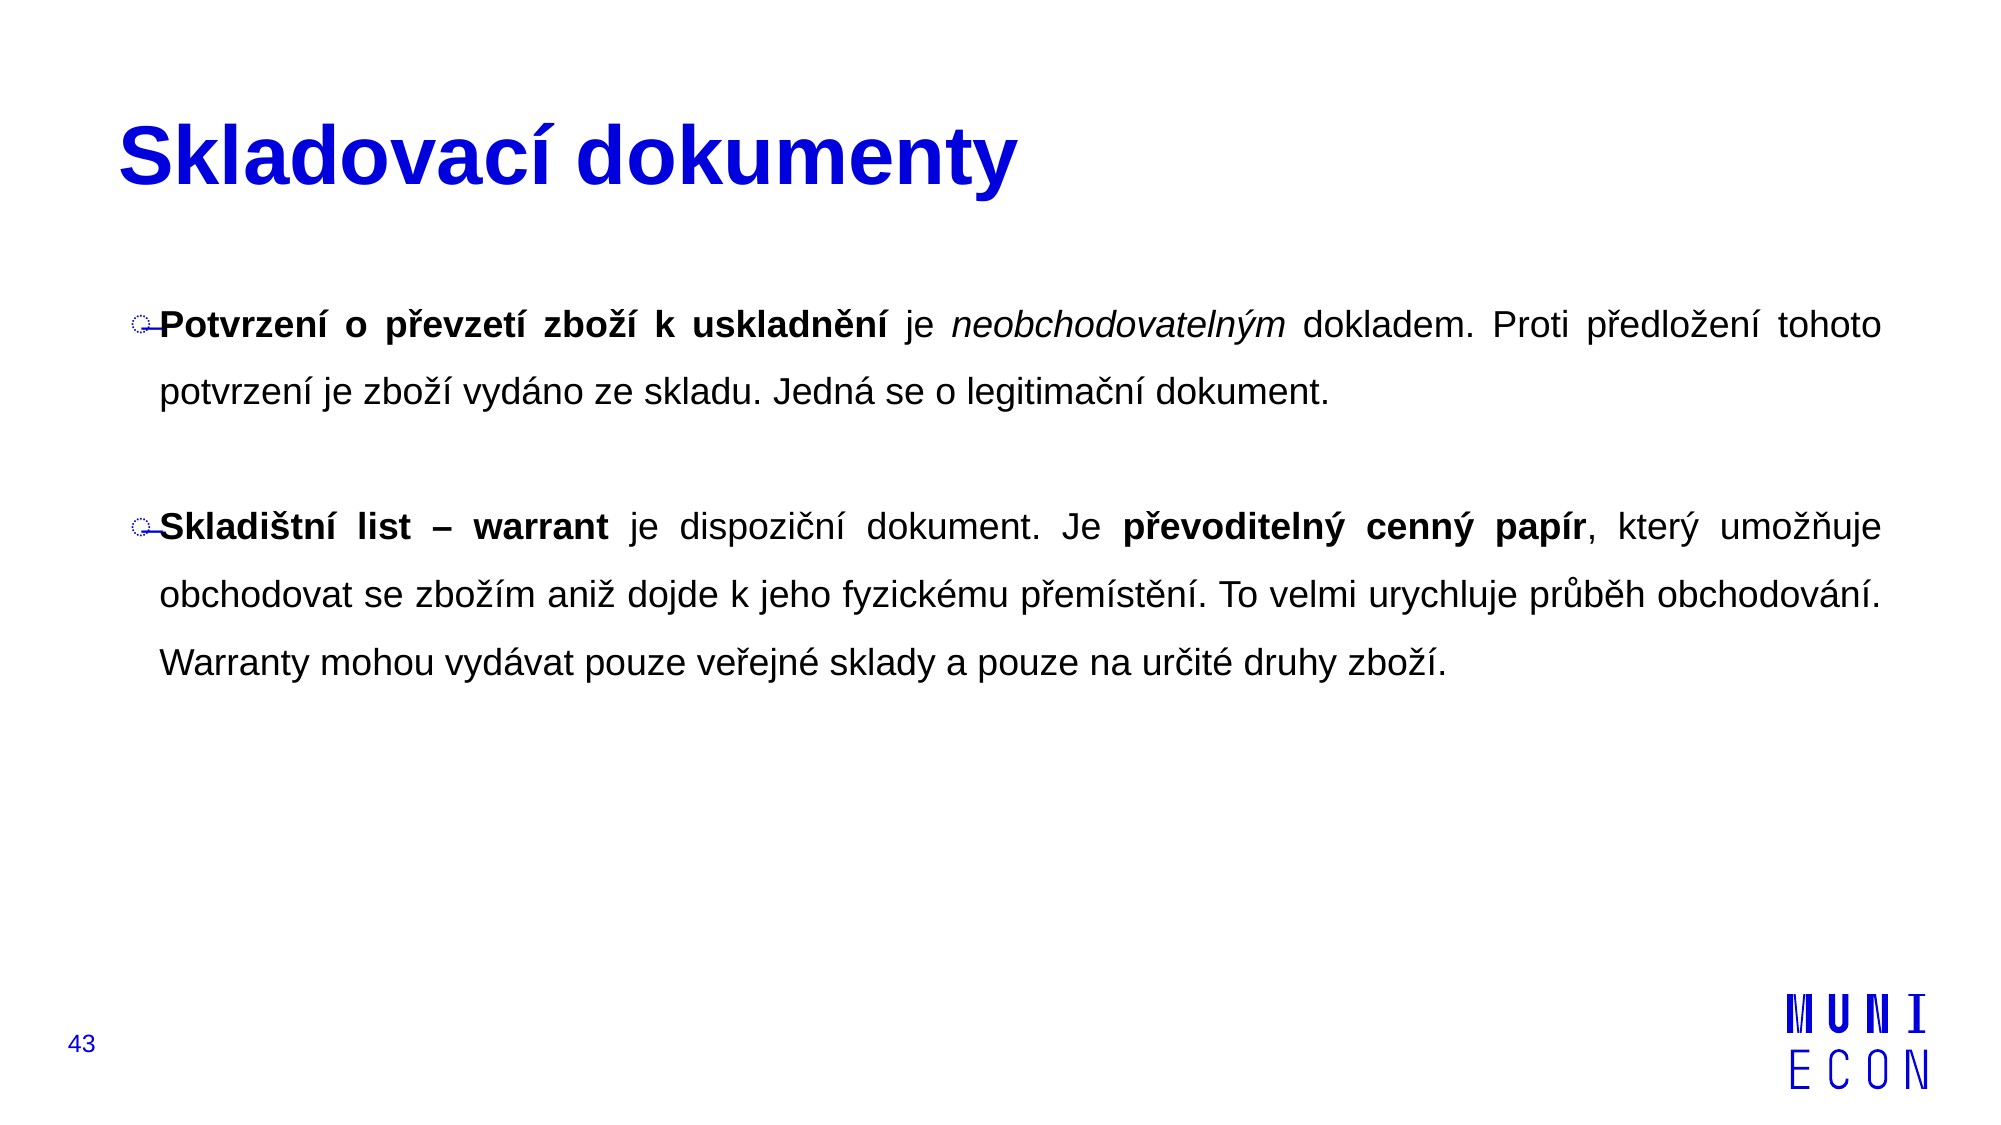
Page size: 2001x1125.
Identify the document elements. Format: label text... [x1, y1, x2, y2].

list Potvrzení o převzetí zboží k uskladnění je neobchodovatelným dokladem. Proti předložení tohoto potvrzení je zboží vydáno ze skladu. Jedná se o legitimační dokument. Skladištní list – warrant je dispoziční dokument. Je převoditelný cenný papír, který umožňuje obchodovat se zbožím aniž dojde k jeho fyzickému přemístění. To velmi urychluje průběh obchodování. Warranty mohou vydávat pouze veřejné sklady a pouze na určité druhy zboží. [118, 277, 1883, 957]
slide_number 43 [67, 1021, 110, 1063]
title Skladovací dokumenty [118, 118, 1883, 193]
